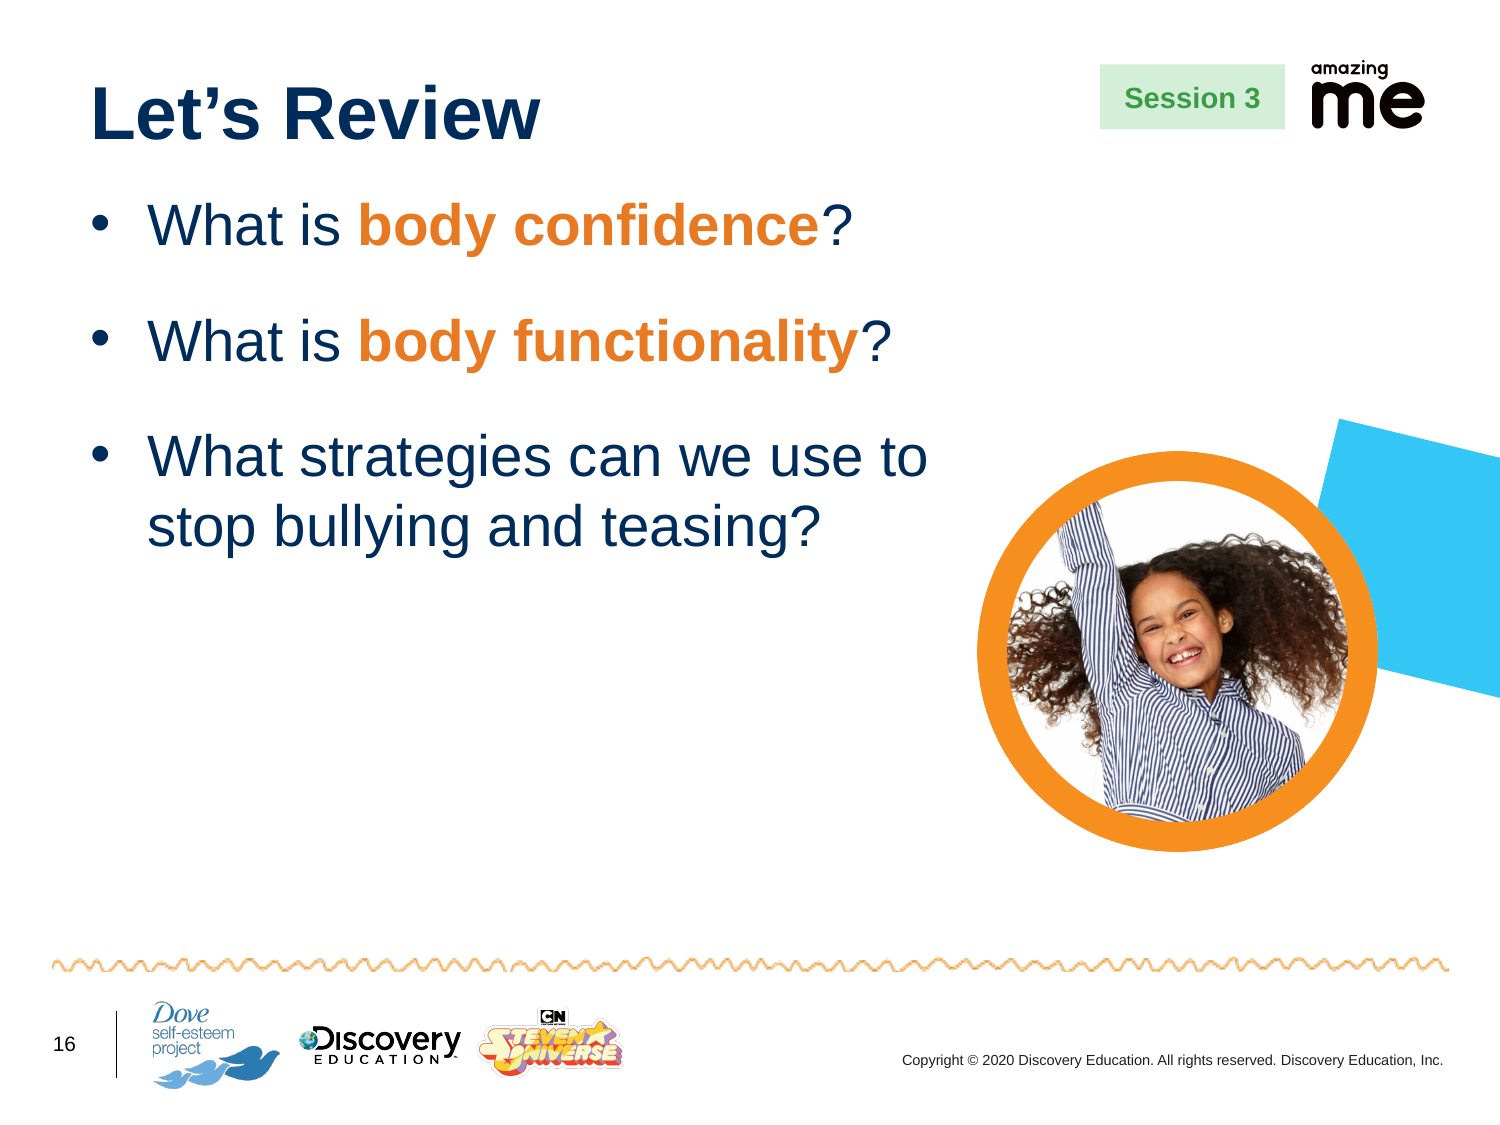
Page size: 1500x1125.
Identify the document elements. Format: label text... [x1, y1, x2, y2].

text_box [1330, 417, 1500, 699]
title Let’s Review [75, 59, 1341, 172]
picture [1341, 59, 1425, 129]
picture [976, 451, 1378, 852]
list What is body confidence? What is body functionality? What strategies can we use to stop bullying and teasing? [75, 179, 1043, 894]
picture [298, 1026, 461, 1064]
text_box Session 3 [1100, 64, 1285, 130]
